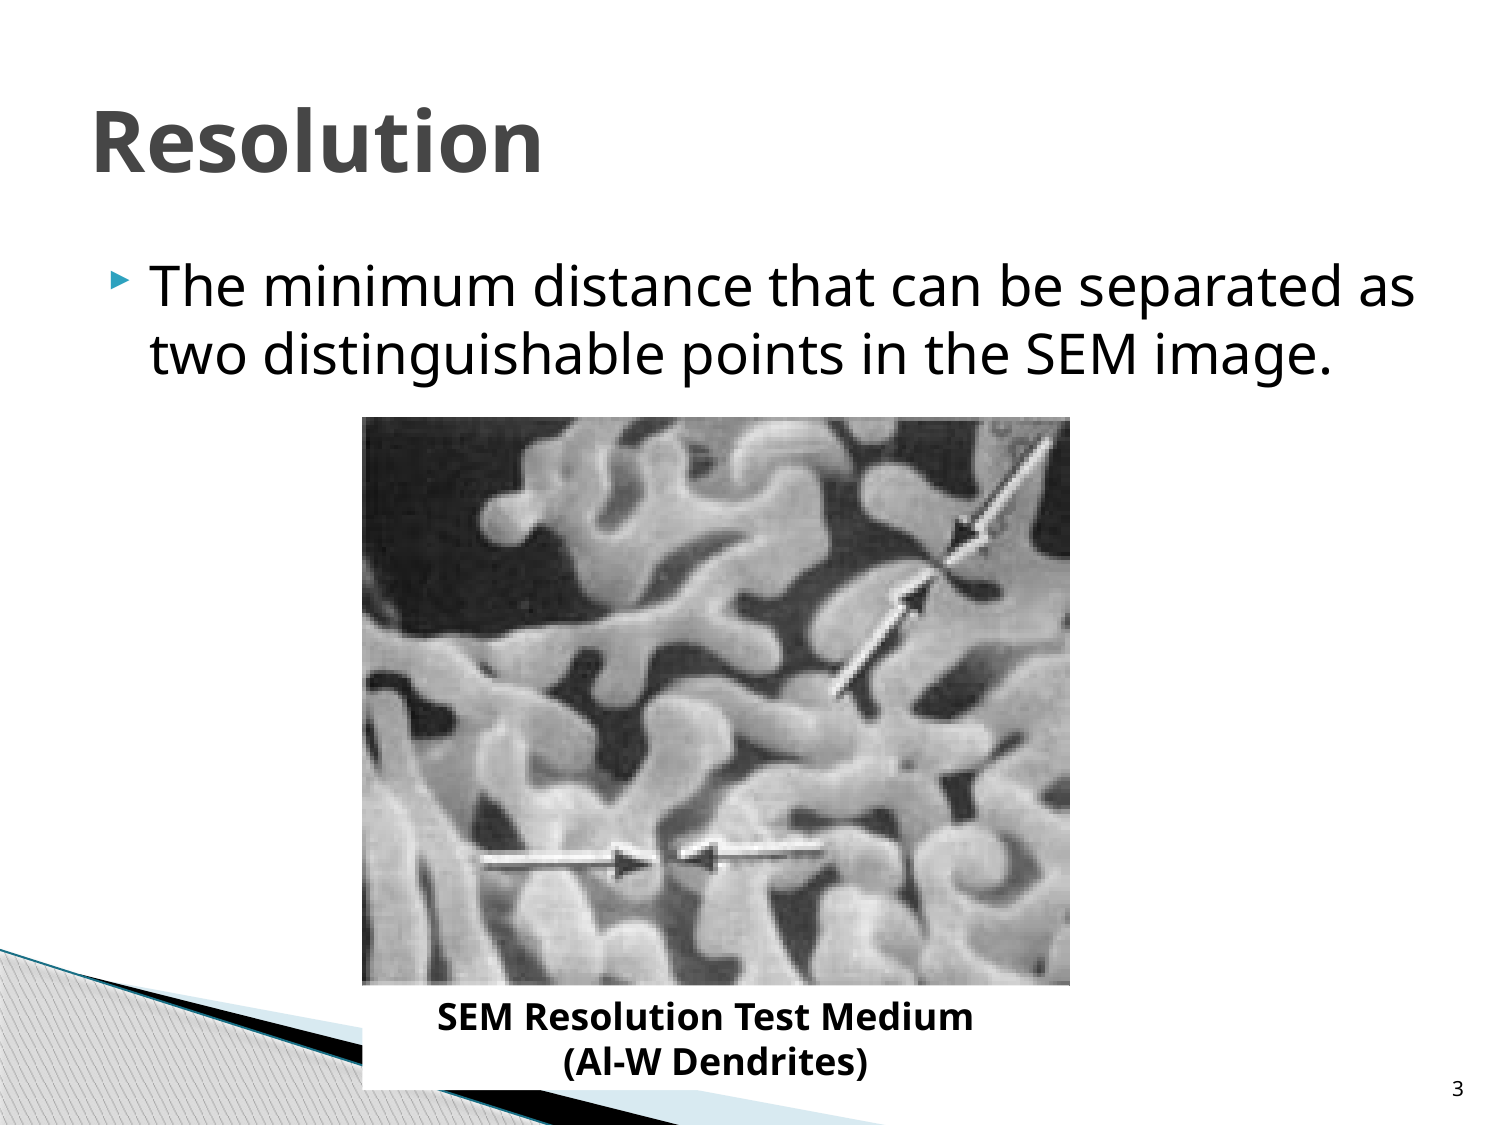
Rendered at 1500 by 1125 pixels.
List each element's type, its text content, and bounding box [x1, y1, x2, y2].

picture [362, 417, 1070, 986]
title Resolution [75, 45, 1425, 233]
slide_number 3 [1418, 1051, 1479, 1112]
text_box SEM Resolution Test Medium (Al-W Dendrites) [362, 996, 1070, 1091]
list The minimum distance that can be separated as two distinguishable points in the SEM image. [75, 243, 1479, 986]
